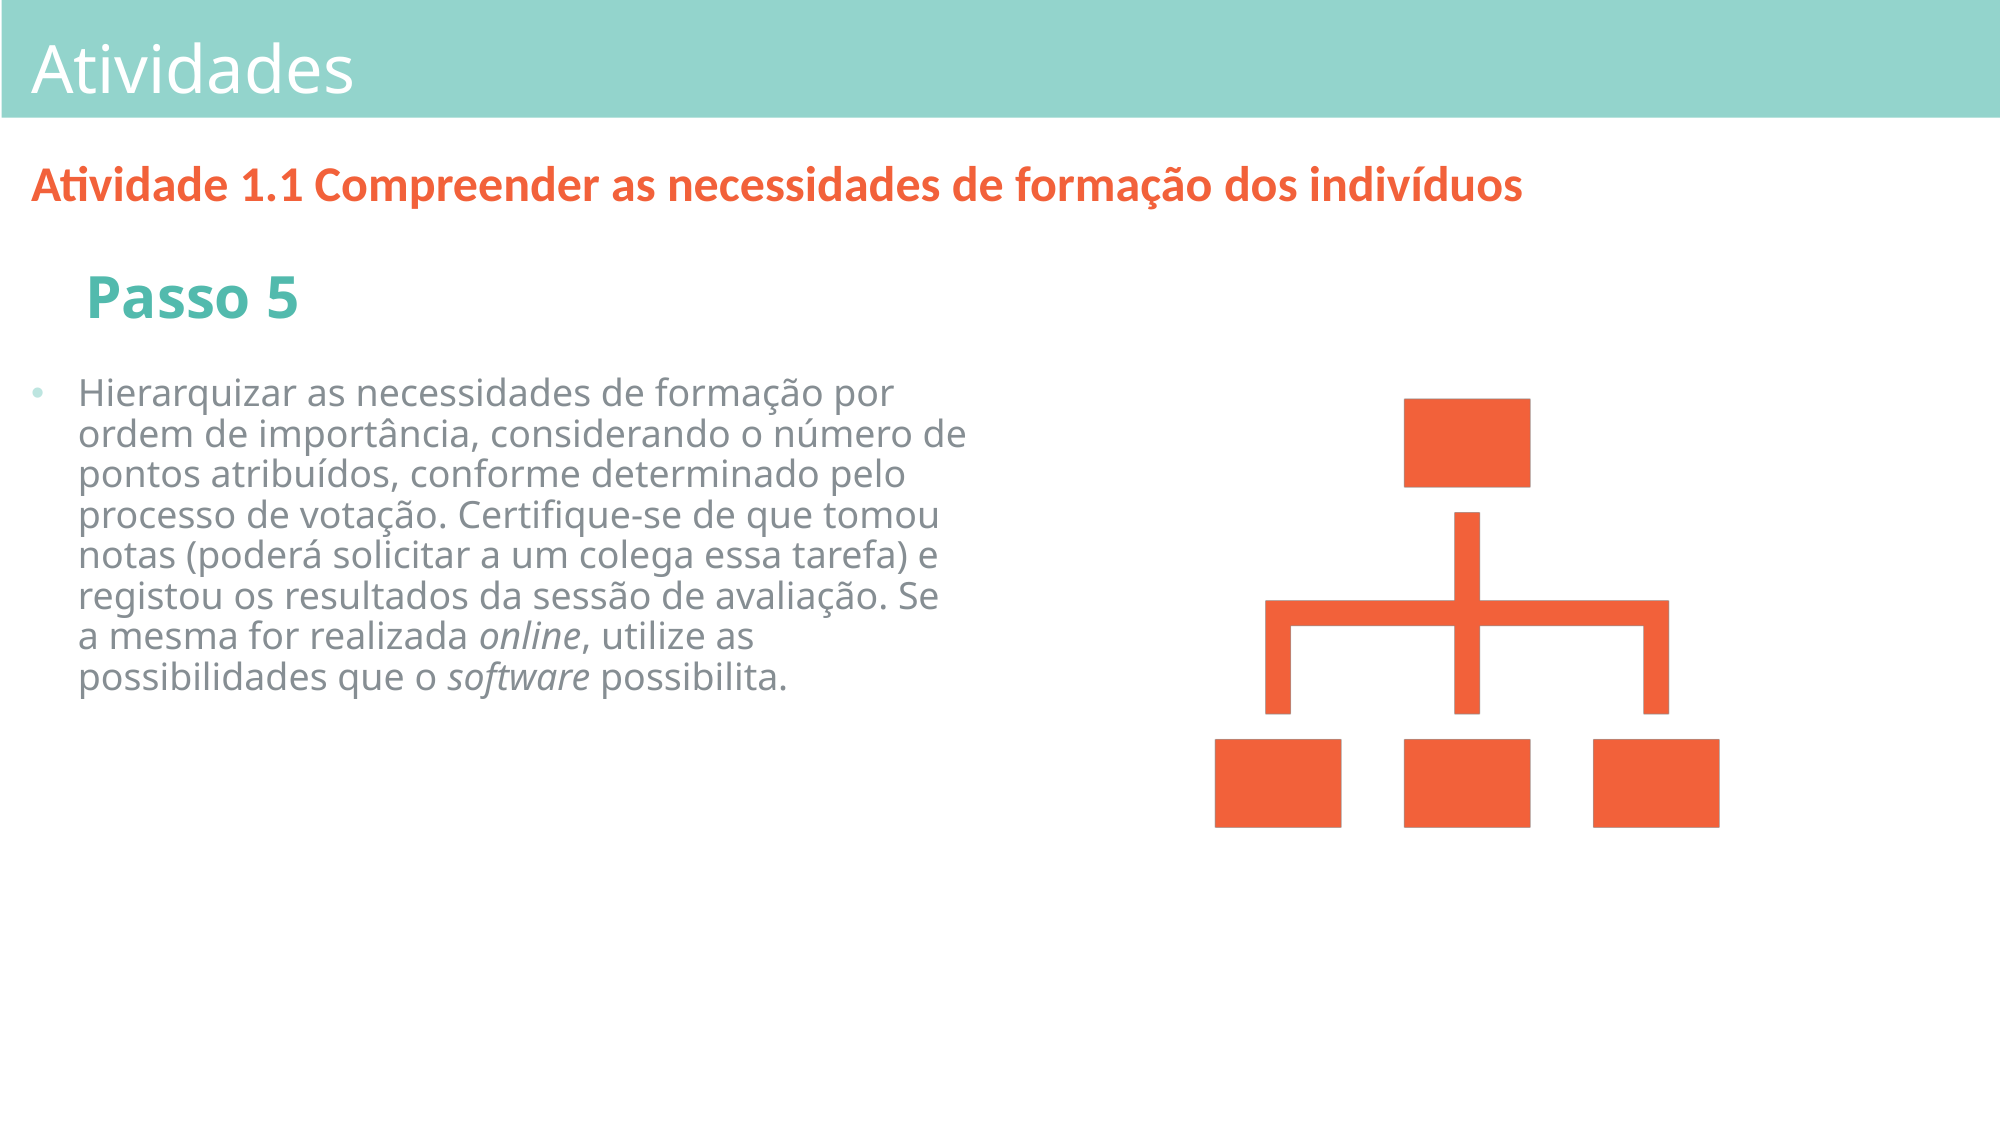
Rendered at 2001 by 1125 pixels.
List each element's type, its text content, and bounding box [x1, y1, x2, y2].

title Atividades [16, 13, 1976, 131]
list Atividade 1.1 Compreender as necessidades de formação dos indivíduos [16, 140, 1976, 231]
text_box Passo 5 [27, 260, 358, 339]
picture [1164, 311, 1770, 917]
text_box [1, 0, 2000, 118]
list Hierarquizar as necessidades de formação por ordem de importância, considerando o número de pontos atribuídos, conforme determinado pelo processo de votação. Certifique-se de que tomou notas (poderá solicitar a um colega essa tarefa) e registou os resultados da sessão de avaliação. Se a mesma for realizada online, utilize as possibilidades que o software possibilita. [16, 239, 986, 1112]
